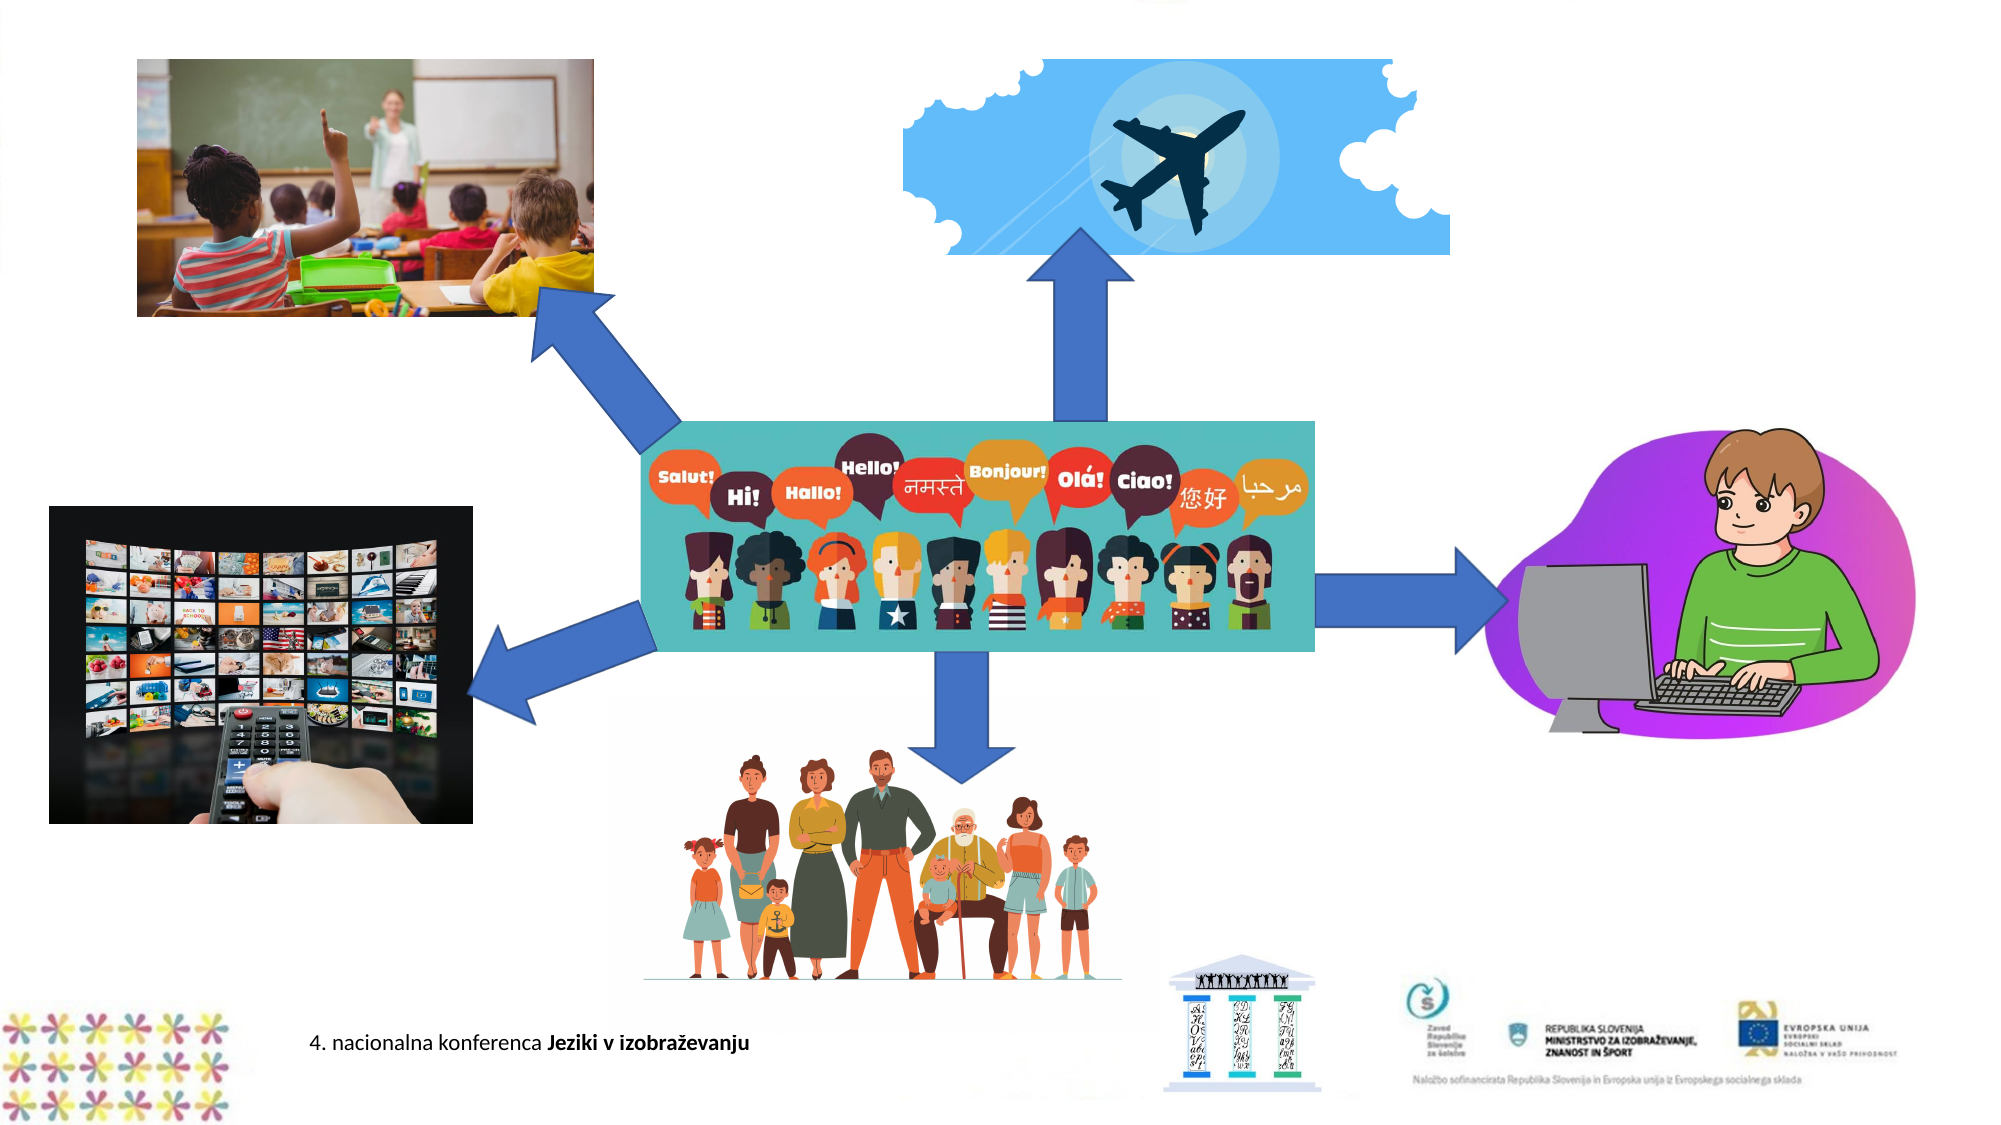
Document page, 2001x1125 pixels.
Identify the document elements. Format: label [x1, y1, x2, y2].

list [606, 695, 1159, 1035]
picture [0, 0, 2000, 1125]
text_box [530, 292, 682, 456]
